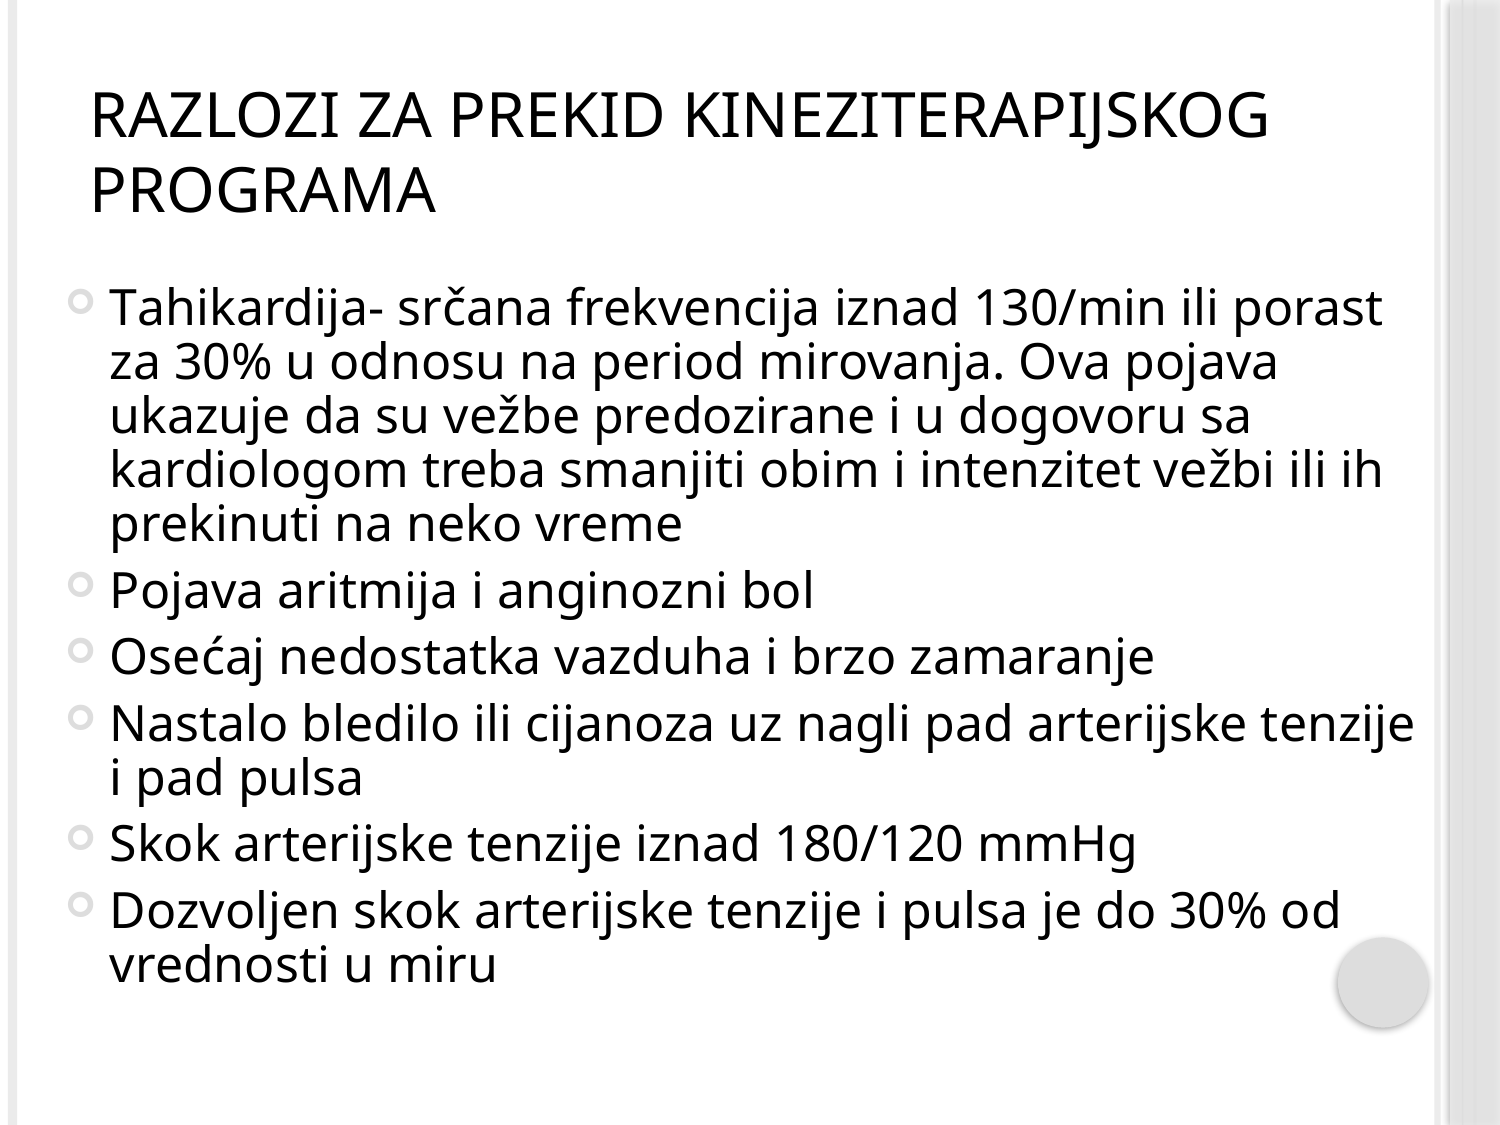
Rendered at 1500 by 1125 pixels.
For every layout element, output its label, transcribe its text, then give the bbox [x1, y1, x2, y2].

title Razlozi za prekid kineziterapijskog programa [75, 45, 1300, 233]
list Tahikardija- srčana frekvencija iznad 130/min ili porast za 30% u odnosu na period mirovanja. Ova pojava ukazuje da su vežbe predozirane i u dogovoru sa kardiologom treba smanjiti obim i intenzitet vežbi ili ih prekinuti na neko vreme Pojava aritmija i anginozni bol Osećaj nedostatka vazduha i brzo zamaranje Nastalo bledilo ili cijanoza uz nagli pad arterijske tenzije i pad pulsa Skok arterijske tenzije iznad 180/120 mmHg Dozvoljen skok arterijske tenzije i pulsa je do 30% od vrednosti u miru [49, 274, 1451, 1051]
